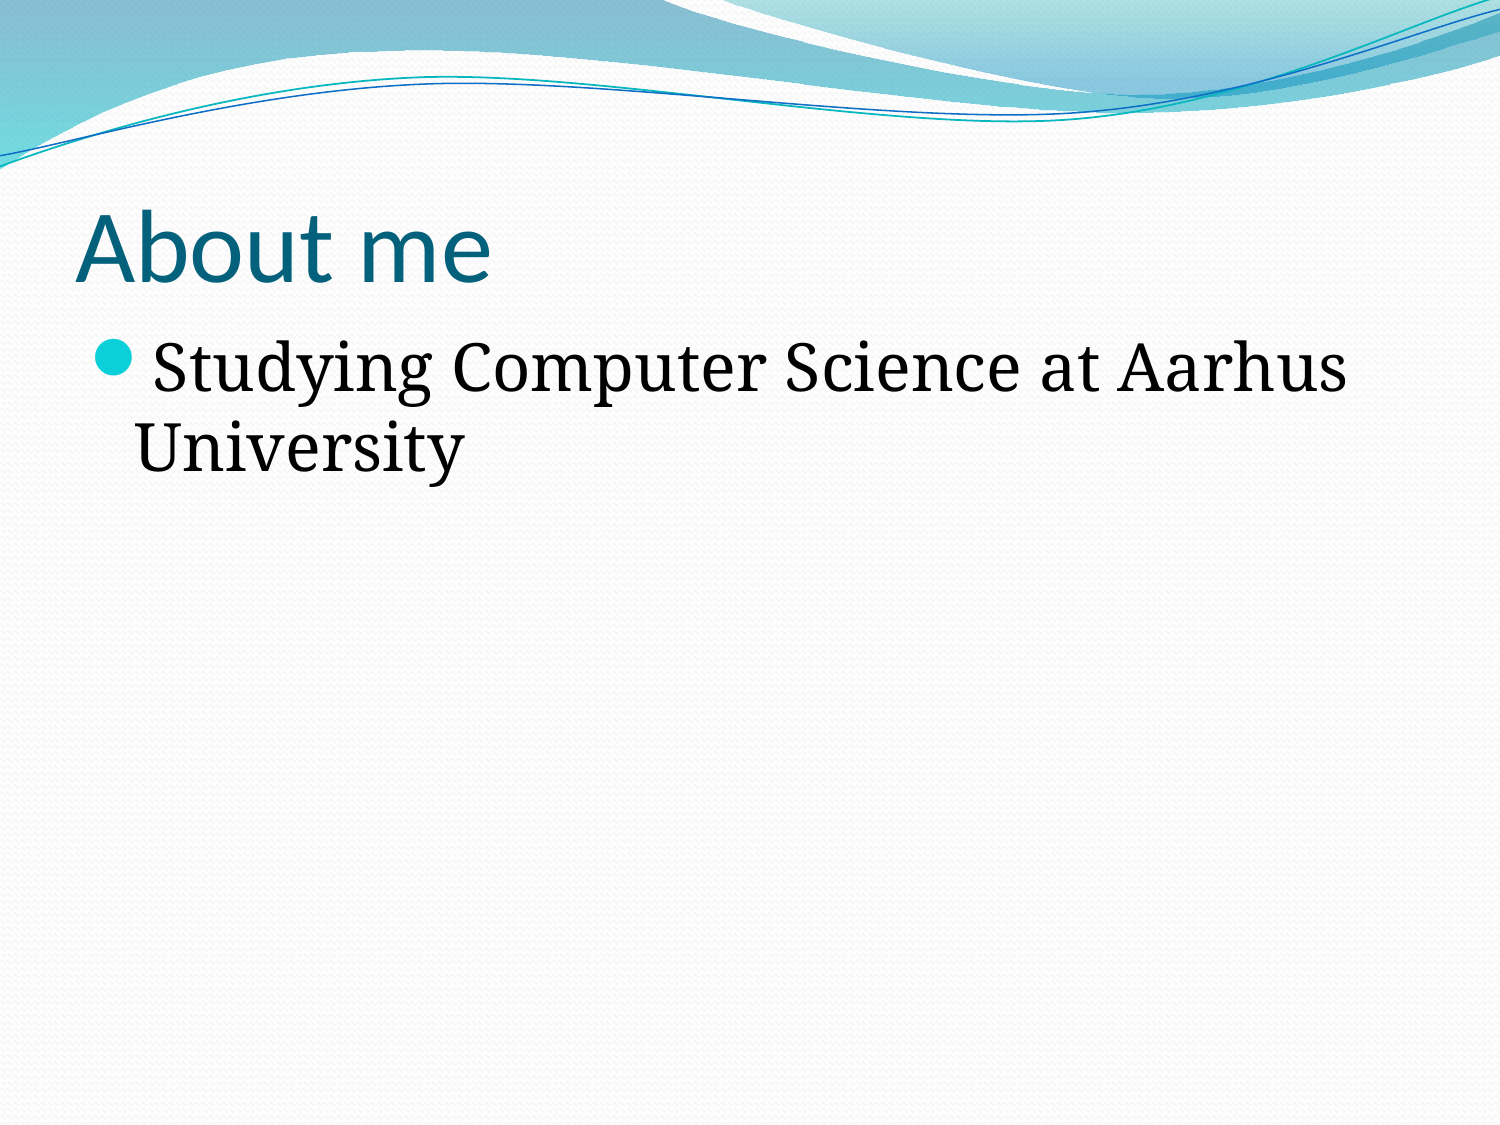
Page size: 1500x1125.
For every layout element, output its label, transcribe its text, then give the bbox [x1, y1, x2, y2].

list Studying Computer Science at Aarhus University [75, 317, 1412, 1038]
title About me [75, 115, 1425, 303]
